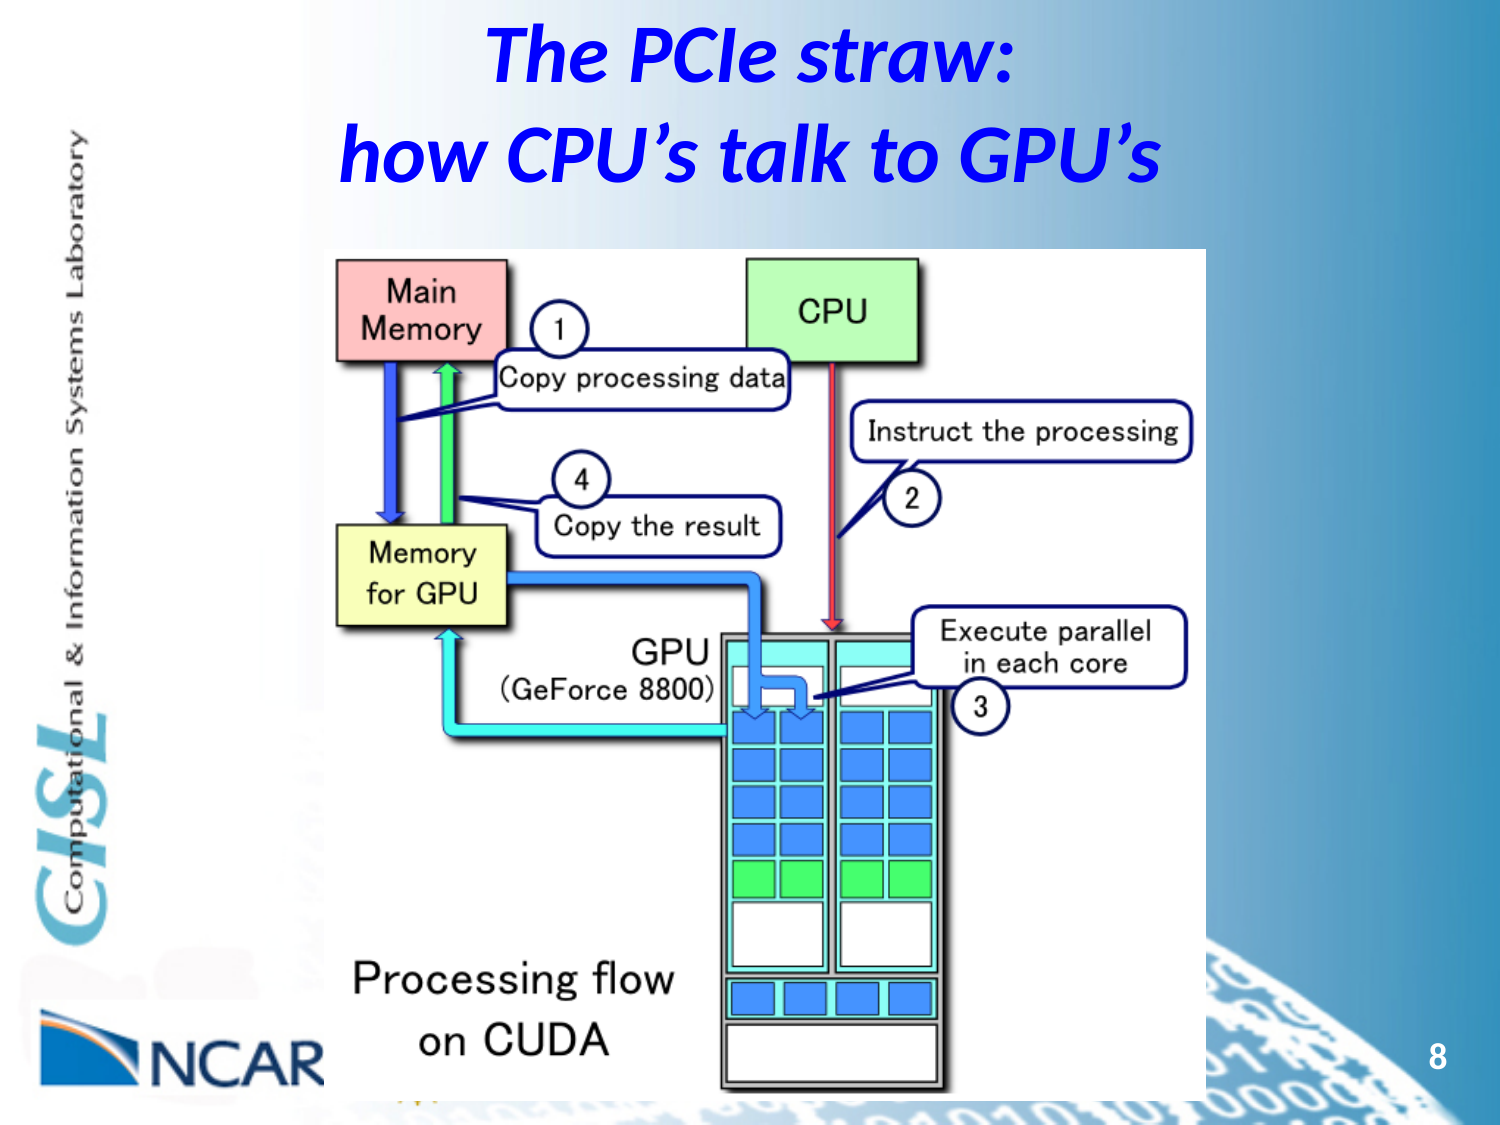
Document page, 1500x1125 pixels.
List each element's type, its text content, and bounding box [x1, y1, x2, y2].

picture [0, 0, 1500, 1125]
slide_number 8 [1349, 1024, 1463, 1103]
title The PCIe straw: how CPU’s talk to GPU’s [99, 5, 1401, 194]
